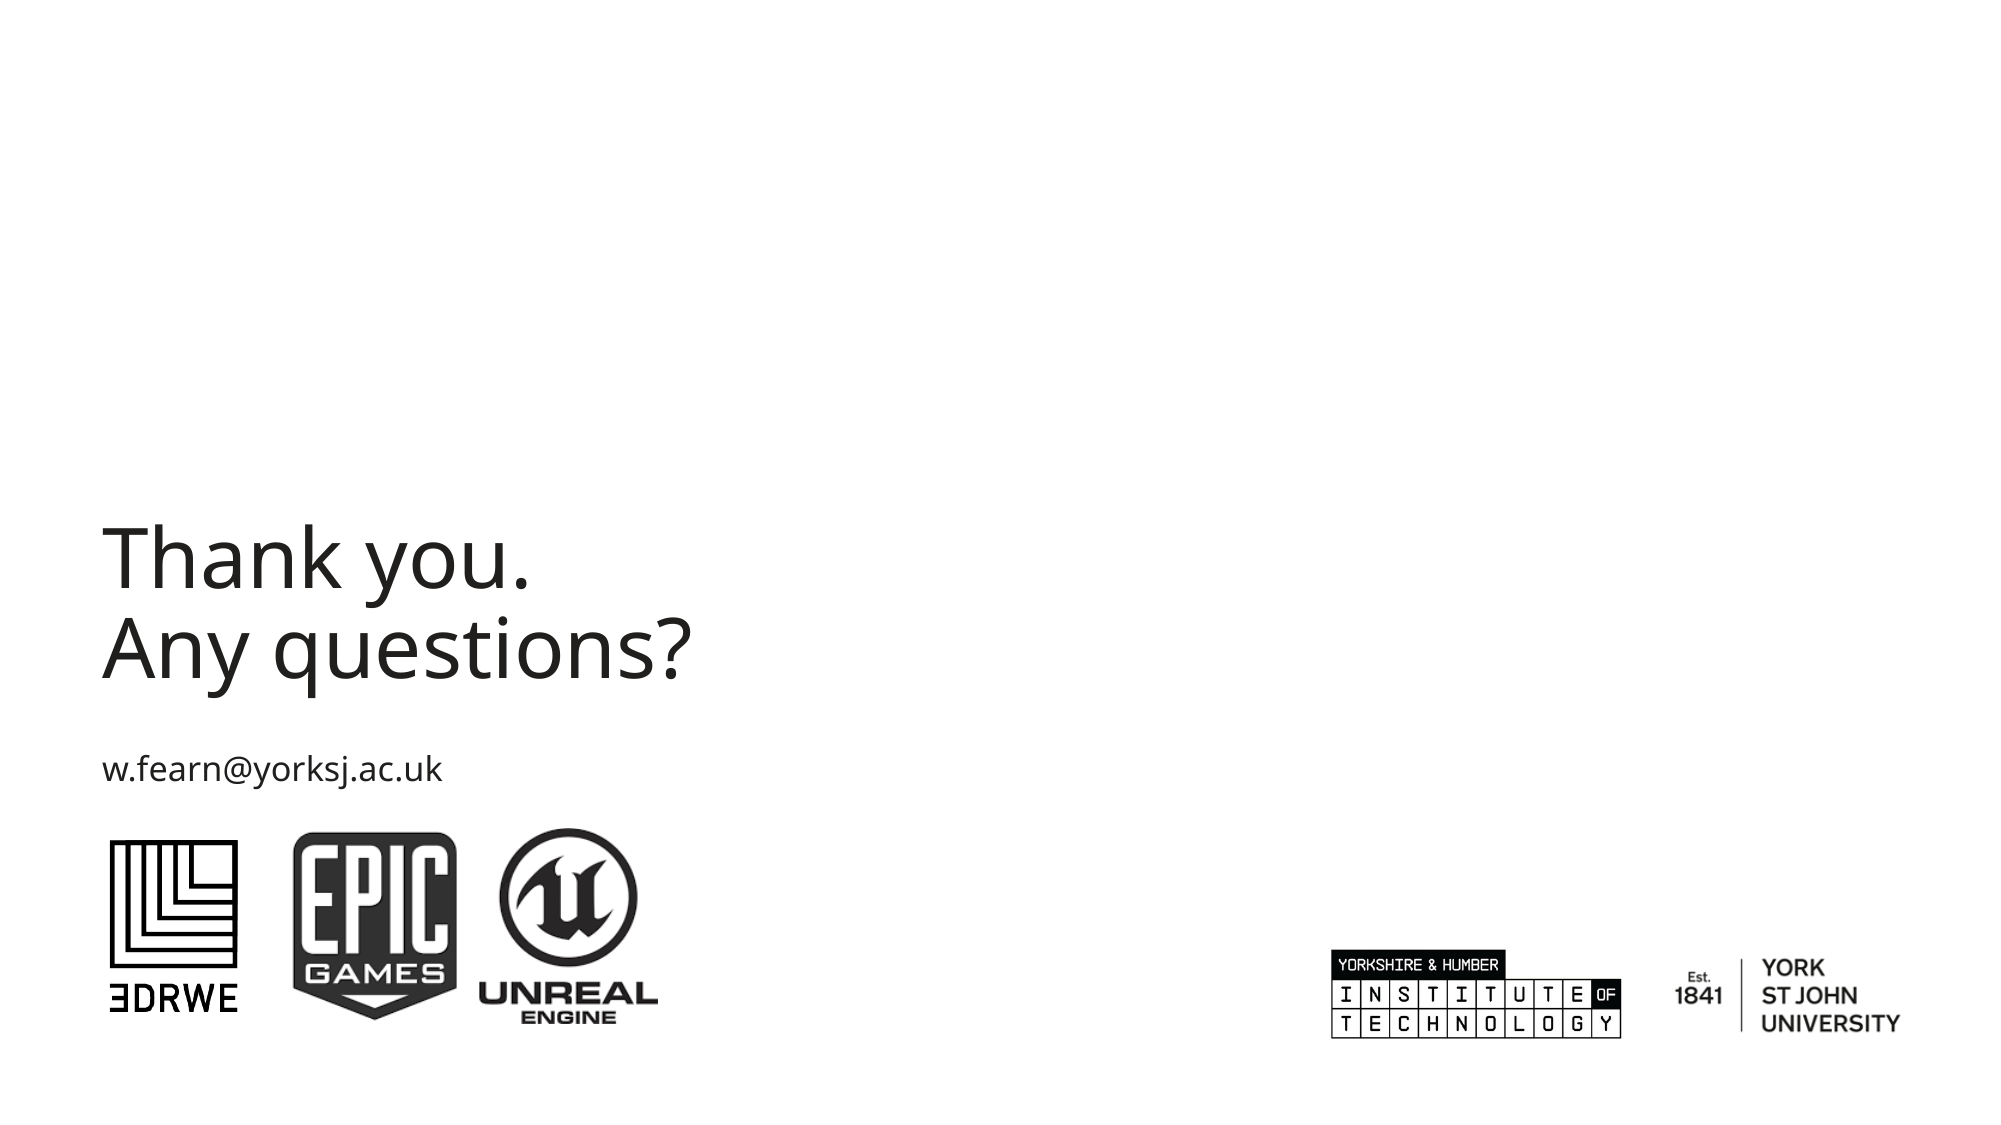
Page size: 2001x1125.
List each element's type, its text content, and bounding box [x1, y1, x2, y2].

picture [1325, 945, 1626, 1045]
picture [1653, 932, 1930, 1058]
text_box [109, 828, 658, 1024]
title Thank you. Any questions? w.fearn@yorksj.ac.uk [86, 502, 1914, 894]
